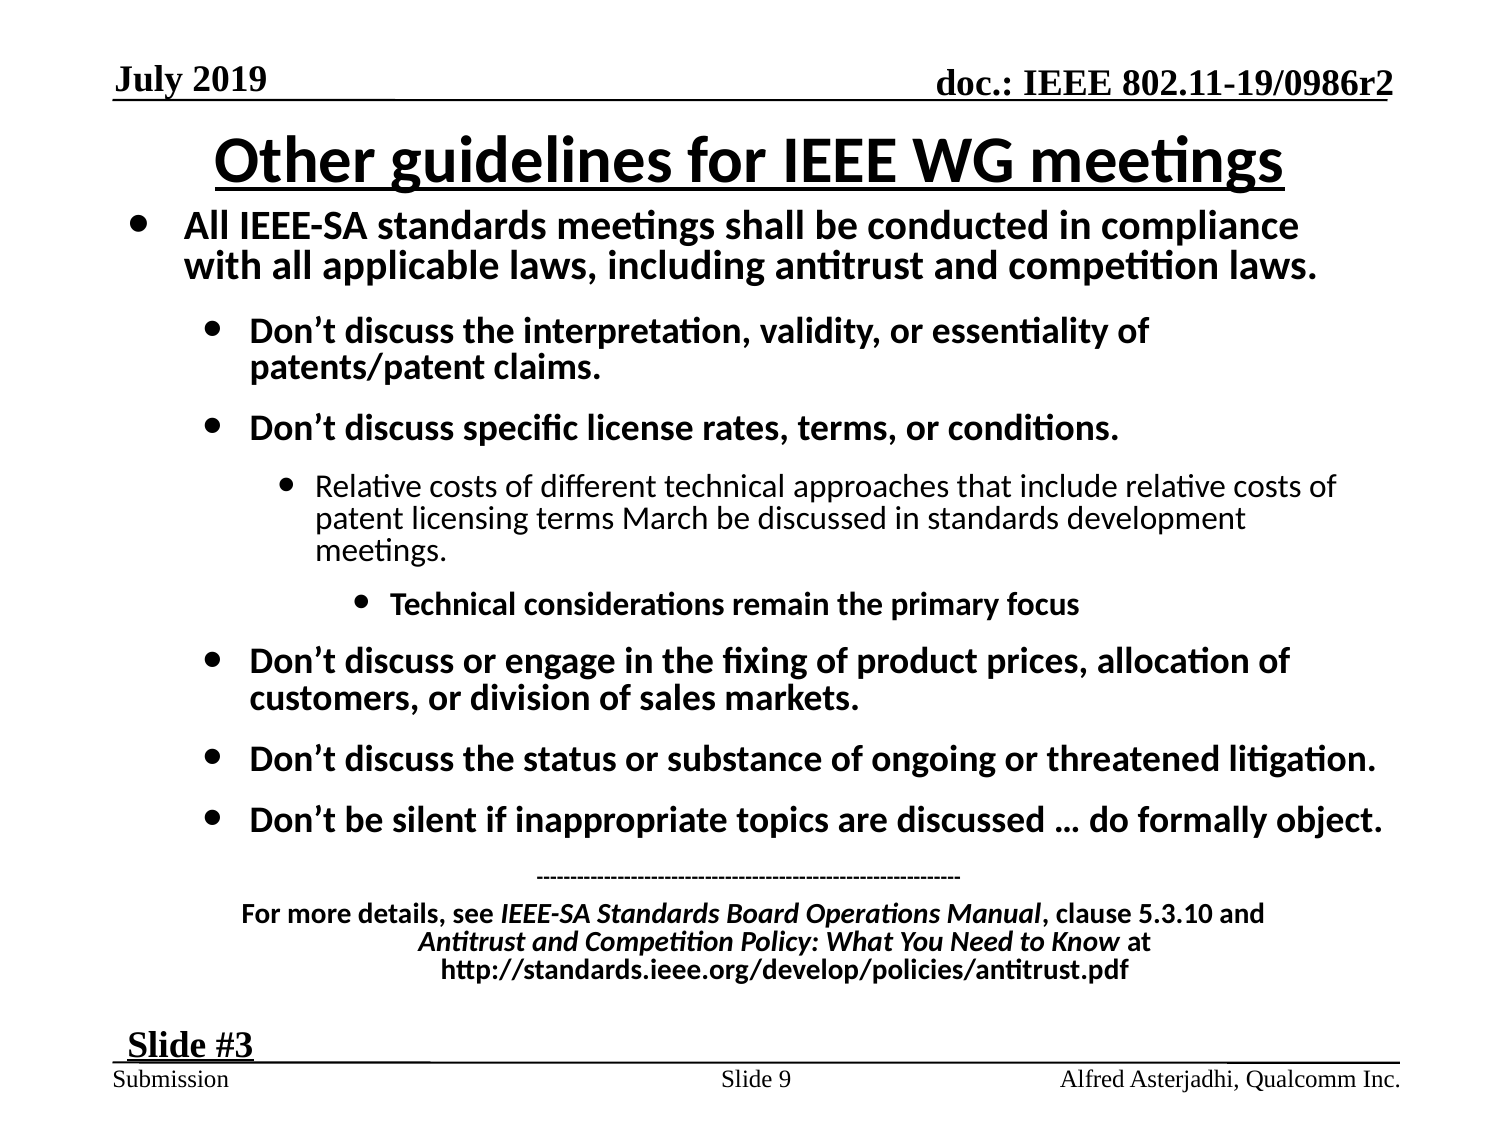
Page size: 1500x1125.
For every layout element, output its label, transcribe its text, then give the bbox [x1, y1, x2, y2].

footer Alfred Asterjadhi, Qualcomm Inc. [878, 1061, 1402, 1093]
title Other guidelines for IEEE WG meetings [112, 112, 1388, 199]
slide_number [114, 54, 423, 100]
text_box Slide #3 [112, 1012, 269, 1073]
list All IEEE-SA standards meetings shall be conducted in compliance with all applicable laws, including antitrust and competition laws. Don’t discuss the interpretation, validity, or essentiality of patents/patent claims. Don’t discuss specific license rates, terms, or conditions. Relative costs of different technical approaches that include relative costs of patent licensing terms March be discussed in standards development meetings. Technical considerations remain the primary focus Don’t discuss or engage in the fixing of product prices, allocation of customers, or division of sales markets. Don’t discuss the status or substance of ongoing or threatened litigation. Don’t be silent if inappropriate topics are discussed … do formally object. --------------------------------------------------------------- For more details, see IEEE-SA Standards Board Operations Manual, clause 5.3.10 and Antitrust and Competition Policy: What You Need to Know at http://standards.ieee.org/develop/policies/antitrust.pdf [112, 199, 1402, 1063]
slide_number Slide 9 [712, 1061, 800, 1123]
